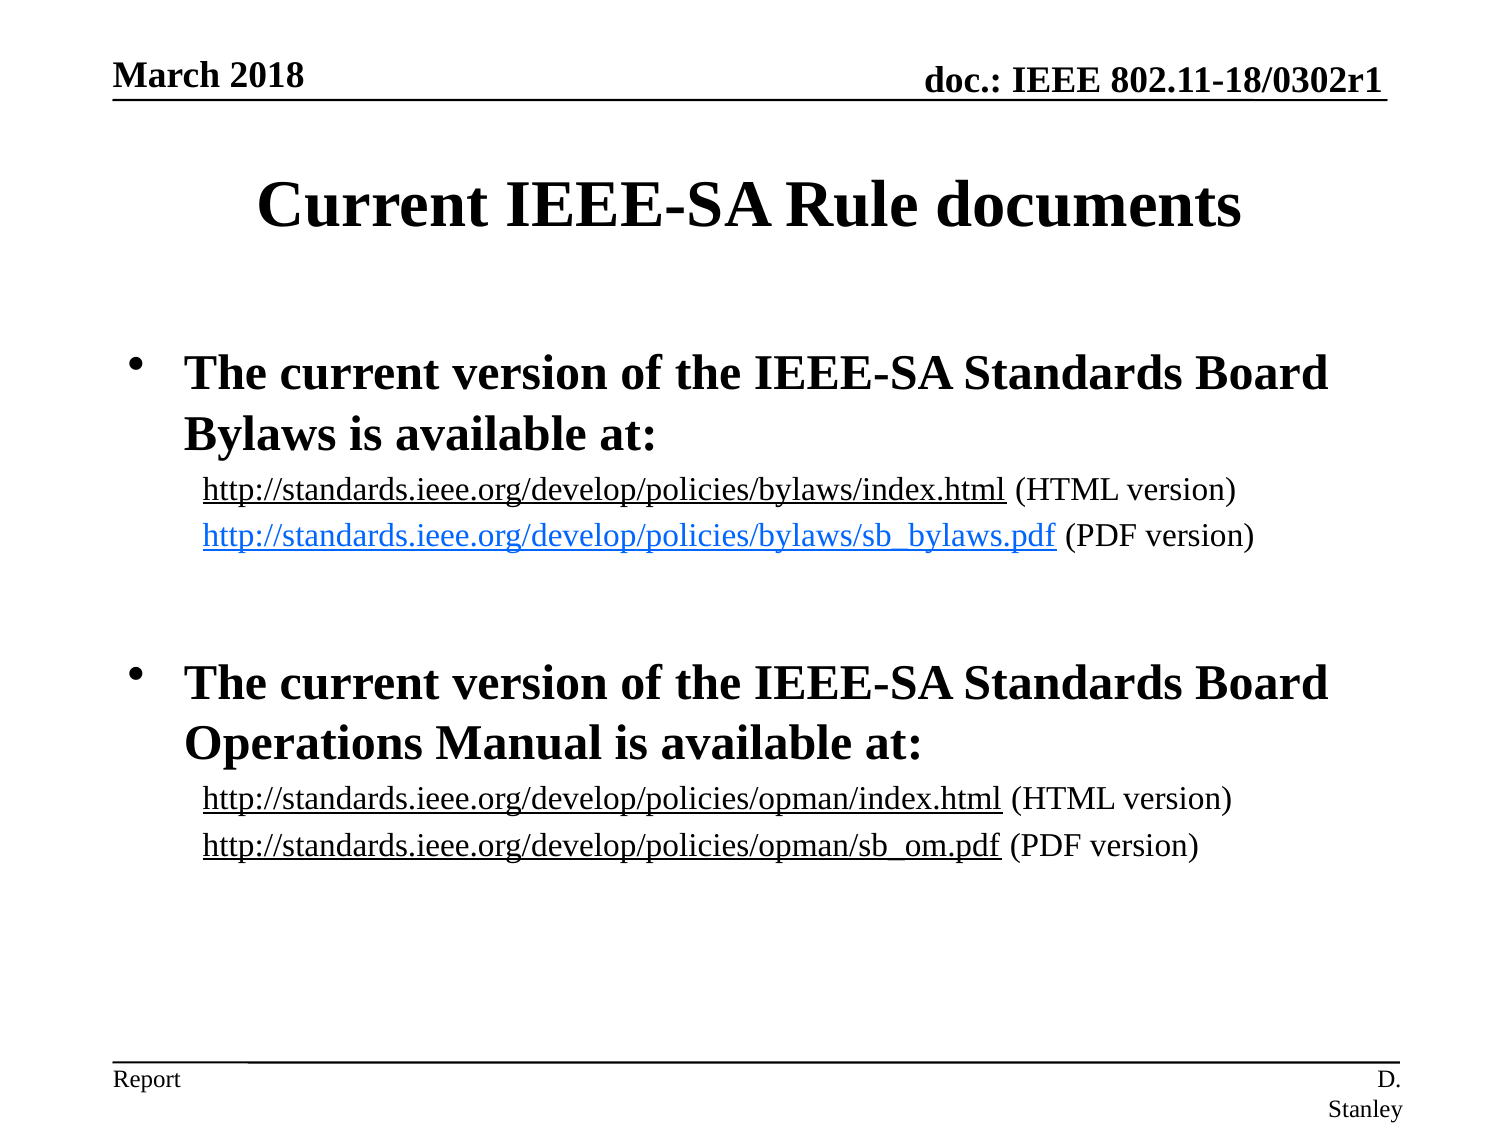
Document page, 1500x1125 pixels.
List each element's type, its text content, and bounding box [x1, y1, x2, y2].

title Current IEEE-SA Rule documents [112, 112, 1388, 262]
list The current version of the IEEE-SA Standards Board Bylaws is available at: http://standards.ieee.org/develop/policies/bylaws/index.html (HTML version) http://standards.ieee.org/develop/policies/bylaws/sb_bylaws.pdf (PDF version) The current version of the IEEE-SA Standards Board Operations Manual is available at: http://standards.ieee.org/develop/policies/opman/index.html (HTML version) http://standards.ieee.org/develop/policies/opman/sb_om.pdf (PDF version) [112, 262, 1388, 1051]
footer D. Stanley, HP Enterprise [1324, 1061, 1402, 1093]
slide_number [112, 49, 401, 96]
